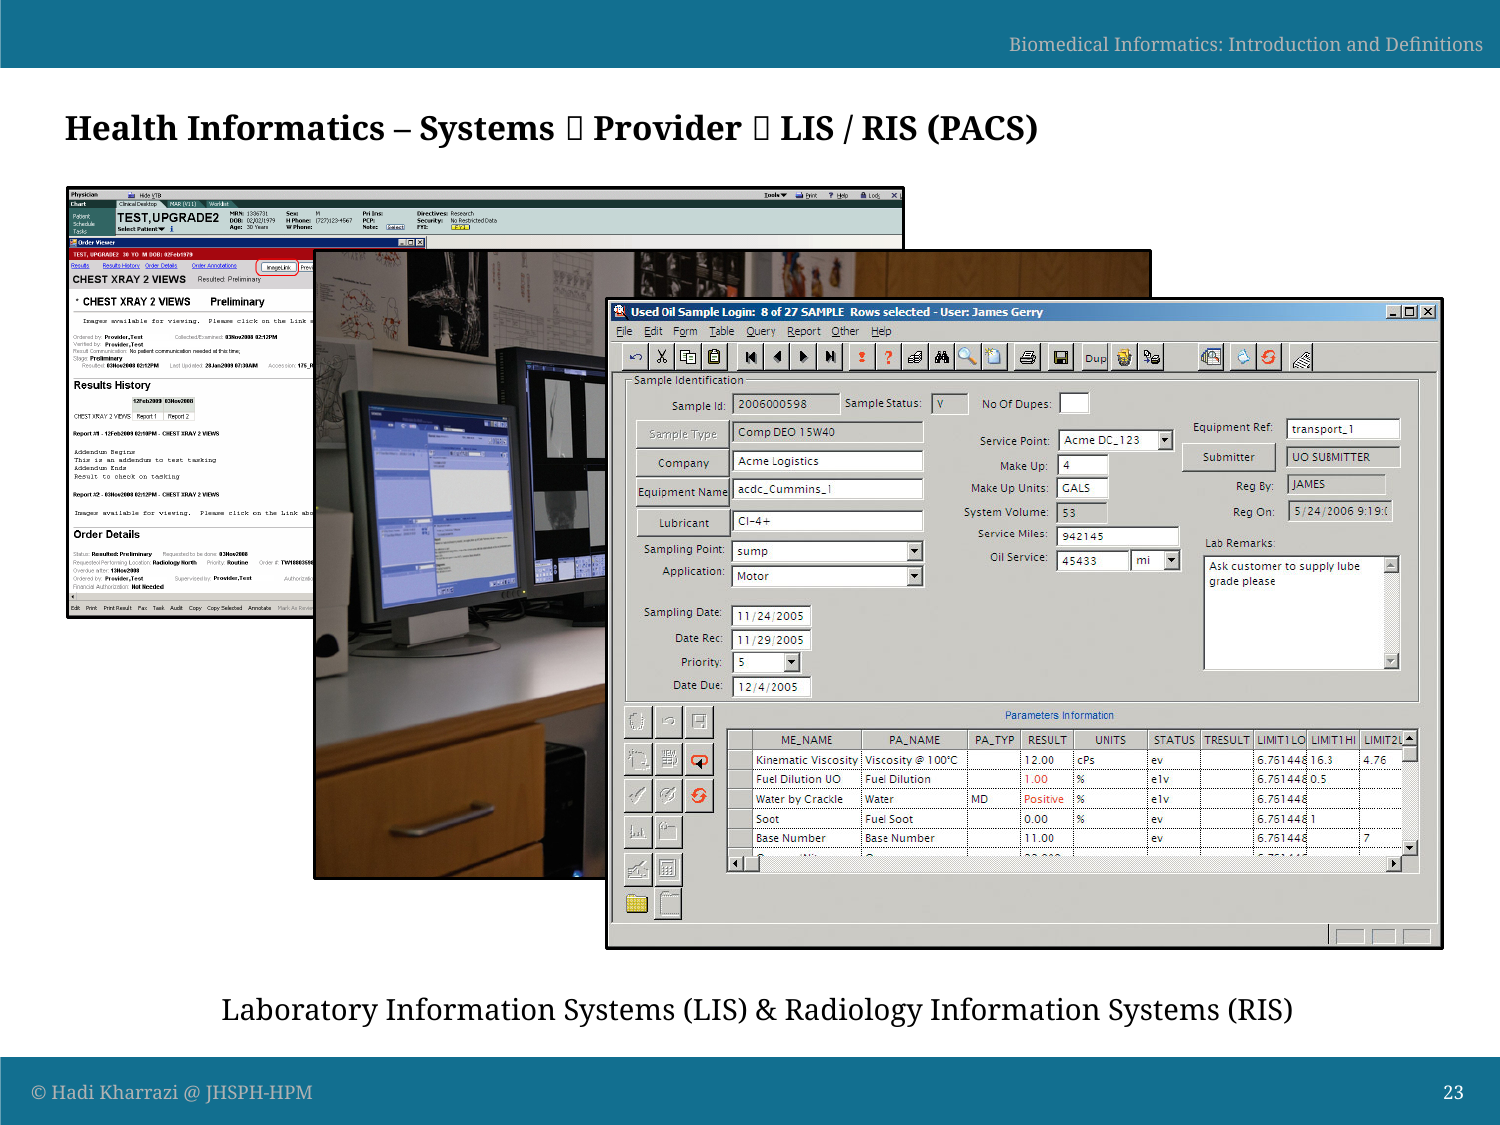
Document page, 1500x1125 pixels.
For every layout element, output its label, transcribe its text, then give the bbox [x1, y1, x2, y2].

text_box Laboratory Information Systems (LIS) & Radiology Information Systems (RIS) [206, 983, 1310, 1034]
picture [68, 188, 1441, 948]
title Health Informatics – Systems  Provider  LIS / RIS (PACS) [50, 99, 1450, 160]
slide_number 23 [1381, 1073, 1479, 1112]
